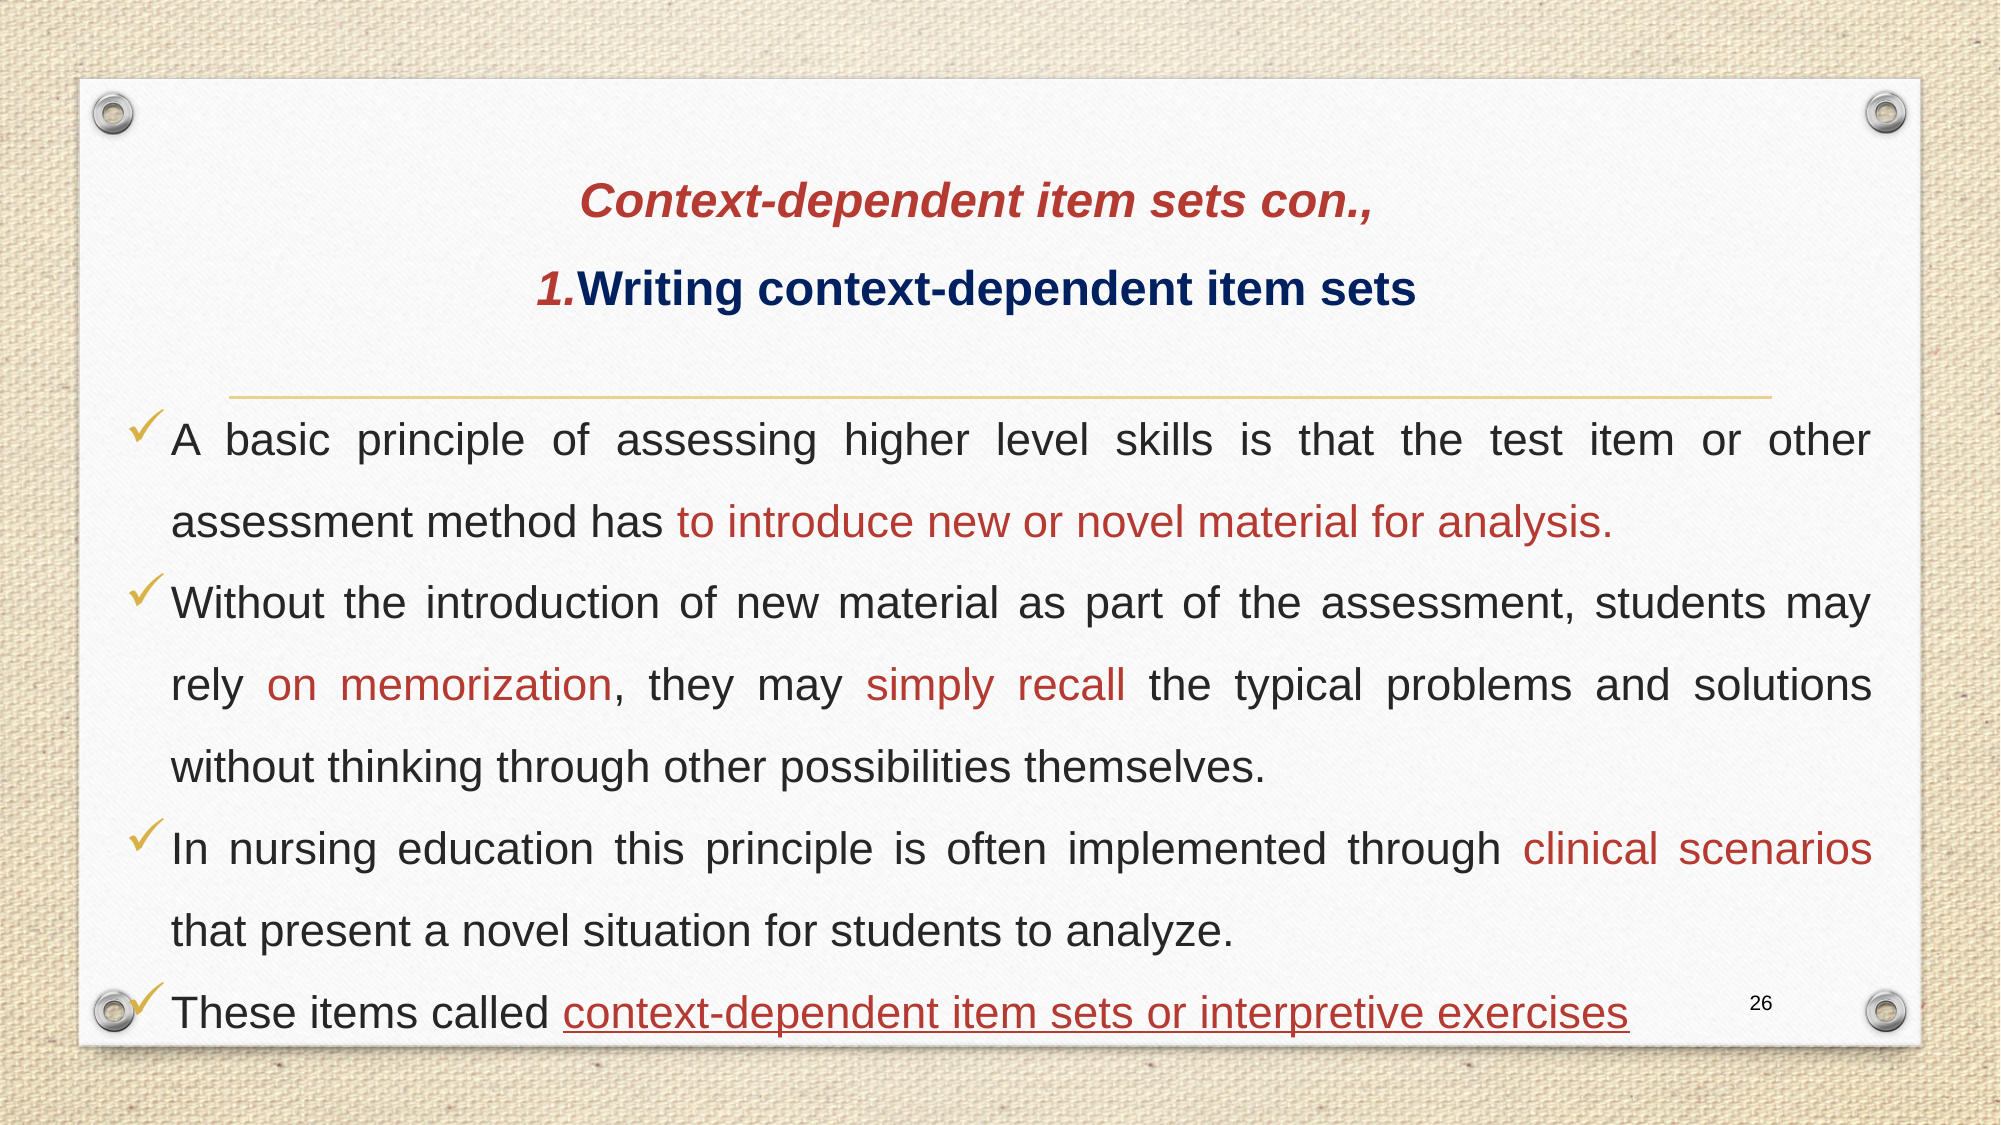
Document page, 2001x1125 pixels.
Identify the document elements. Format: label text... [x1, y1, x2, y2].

list A basic principle of assessing higher level skills is that the test item or other assessment method has to introduce new or novel material for analysis. Without the introduction of new material as part of the assessment, students may rely on memorization, they may simply recall the typical problems and solutions without thinking through other possibilities themselves. In nursing education this principle is often implemented through clinical scenarios that present a novel situation for students to analyze. These items called context-dependent item sets or interpretive exercises [109, 375, 1889, 1050]
title Context-dependent item sets con., 1.Writing context-dependent item sets [166, 131, 1788, 375]
picture [0, 0, 2001, 1125]
slide_number 26 [1698, 979, 1788, 1025]
